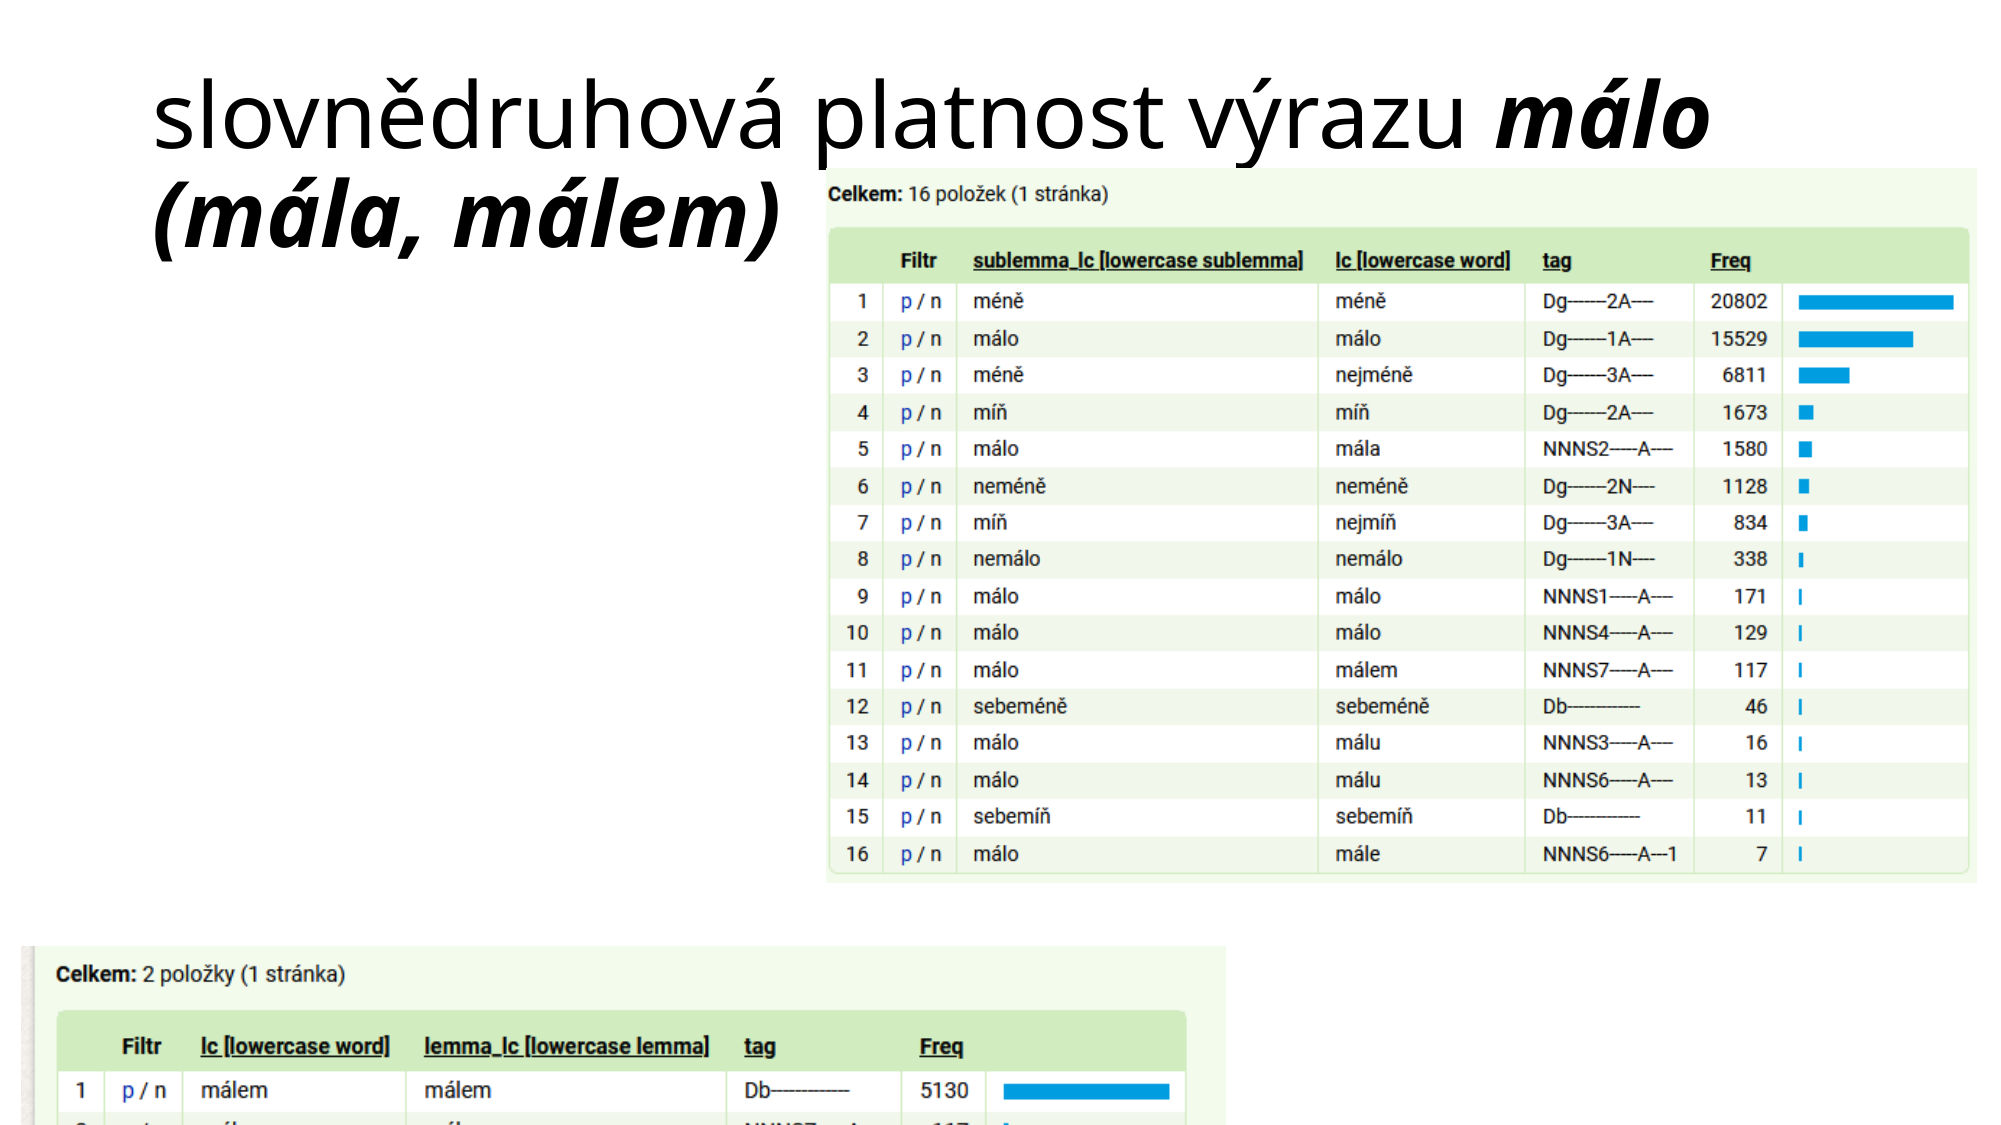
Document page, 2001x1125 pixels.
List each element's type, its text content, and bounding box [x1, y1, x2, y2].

picture [21, 946, 1226, 1125]
title slovnědruhová platnost výrazu málo (mála, málem) [137, 59, 1863, 278]
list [826, 168, 1977, 883]
